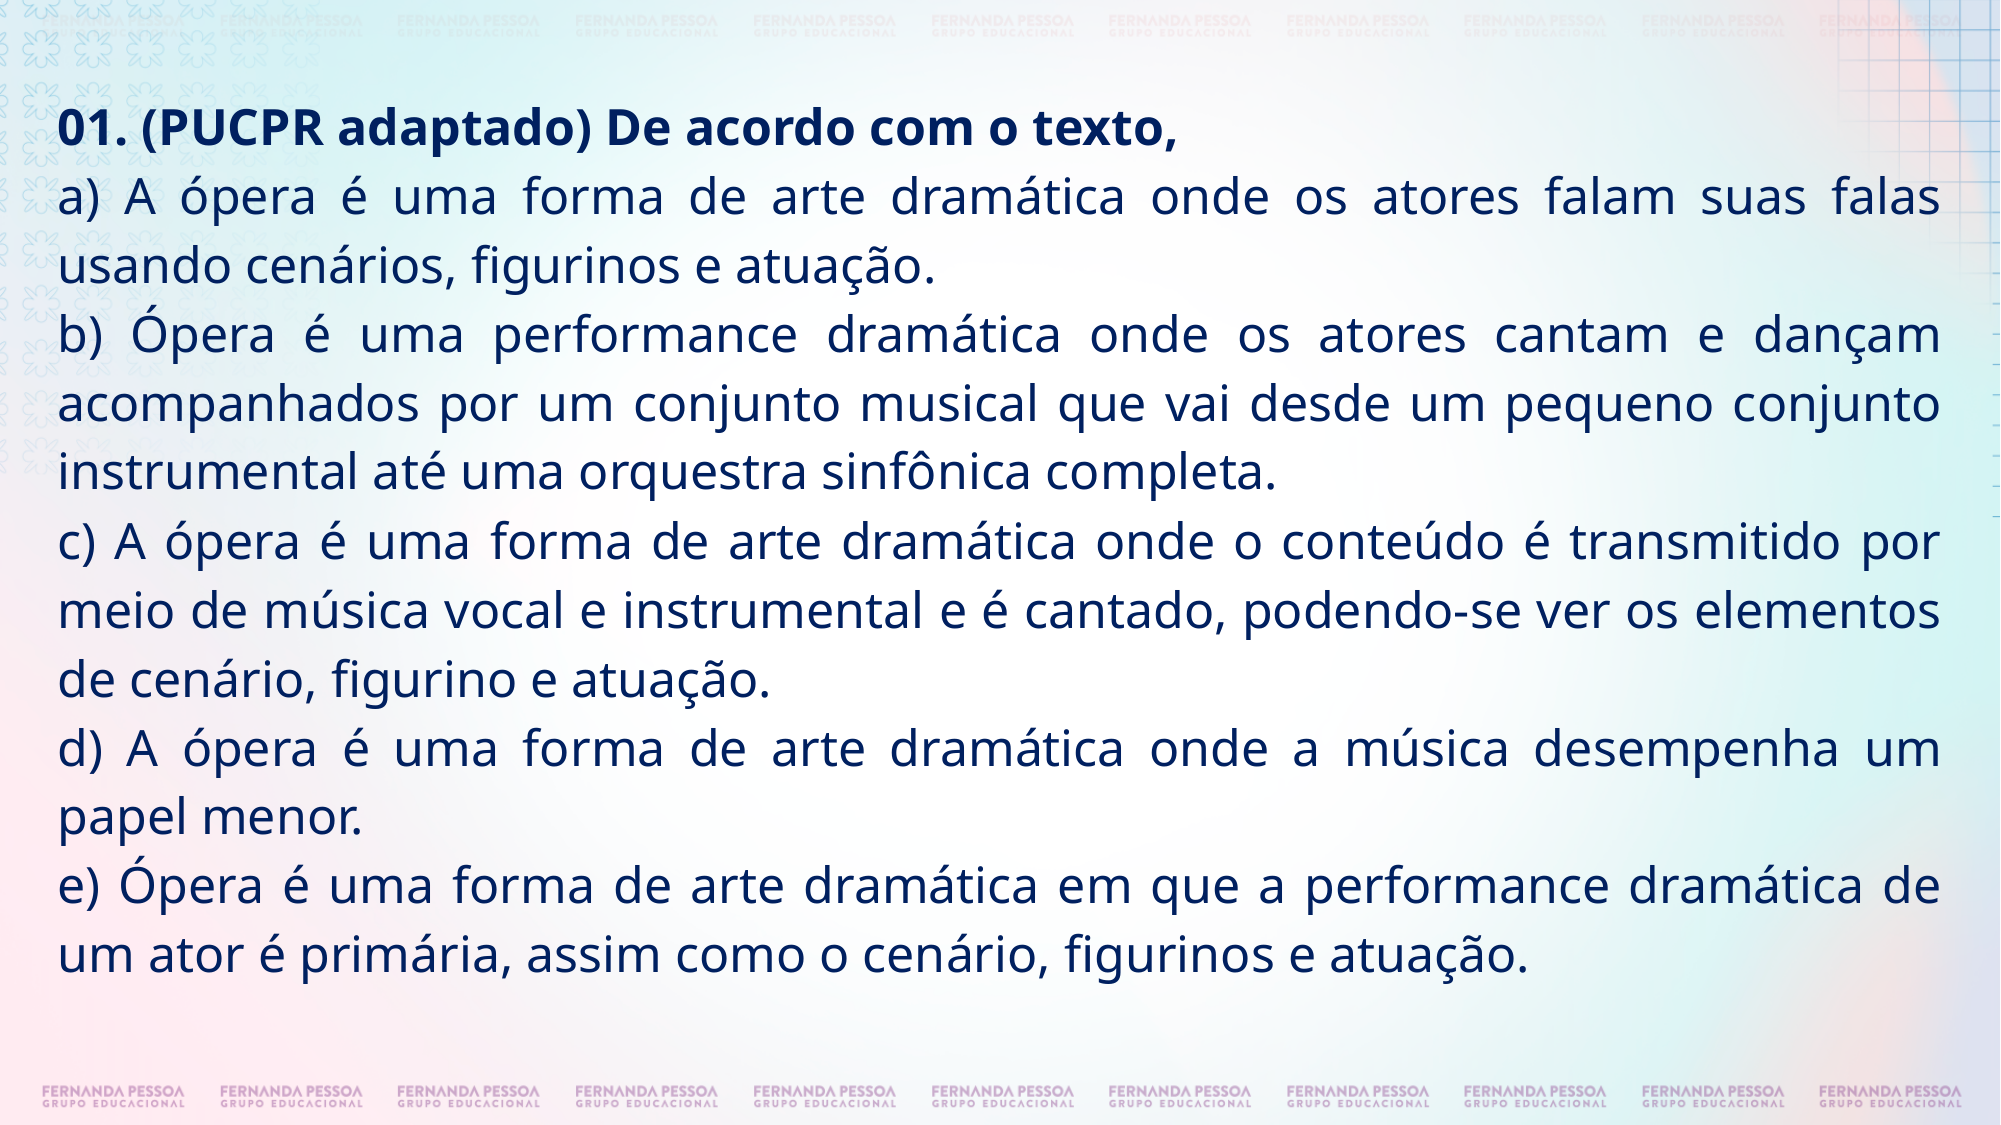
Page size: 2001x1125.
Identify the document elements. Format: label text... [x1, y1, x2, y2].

picture [0, 0, 2001, 1125]
text_box 01. (PUCPR adaptado) De acordo com o texto, a) A ópera é uma forma de arte dramática onde os atores falam suas falas usando cenários, figurinos e atuação. b) Ópera é uma performance dramática onde os atores cantam e dançam acompanhados por um conjunto musical que vai desde um pequeno conjunto instrumental até uma orquestra sinfônica completa. c) A ópera é uma forma de arte dramática onde o conteúdo é transmitido por meio de música vocal e instrumental e é cantado, podendo-se ver os elementos de cenário, figurino e atuação. d) A ópera é uma forma de arte dramática onde a música desempenha um papel menor. e) Ópera é uma forma de arte dramática em que a performance dramática de um ator é primária, assim como o cenário, figurinos e atuação. [42, 78, 1958, 991]
